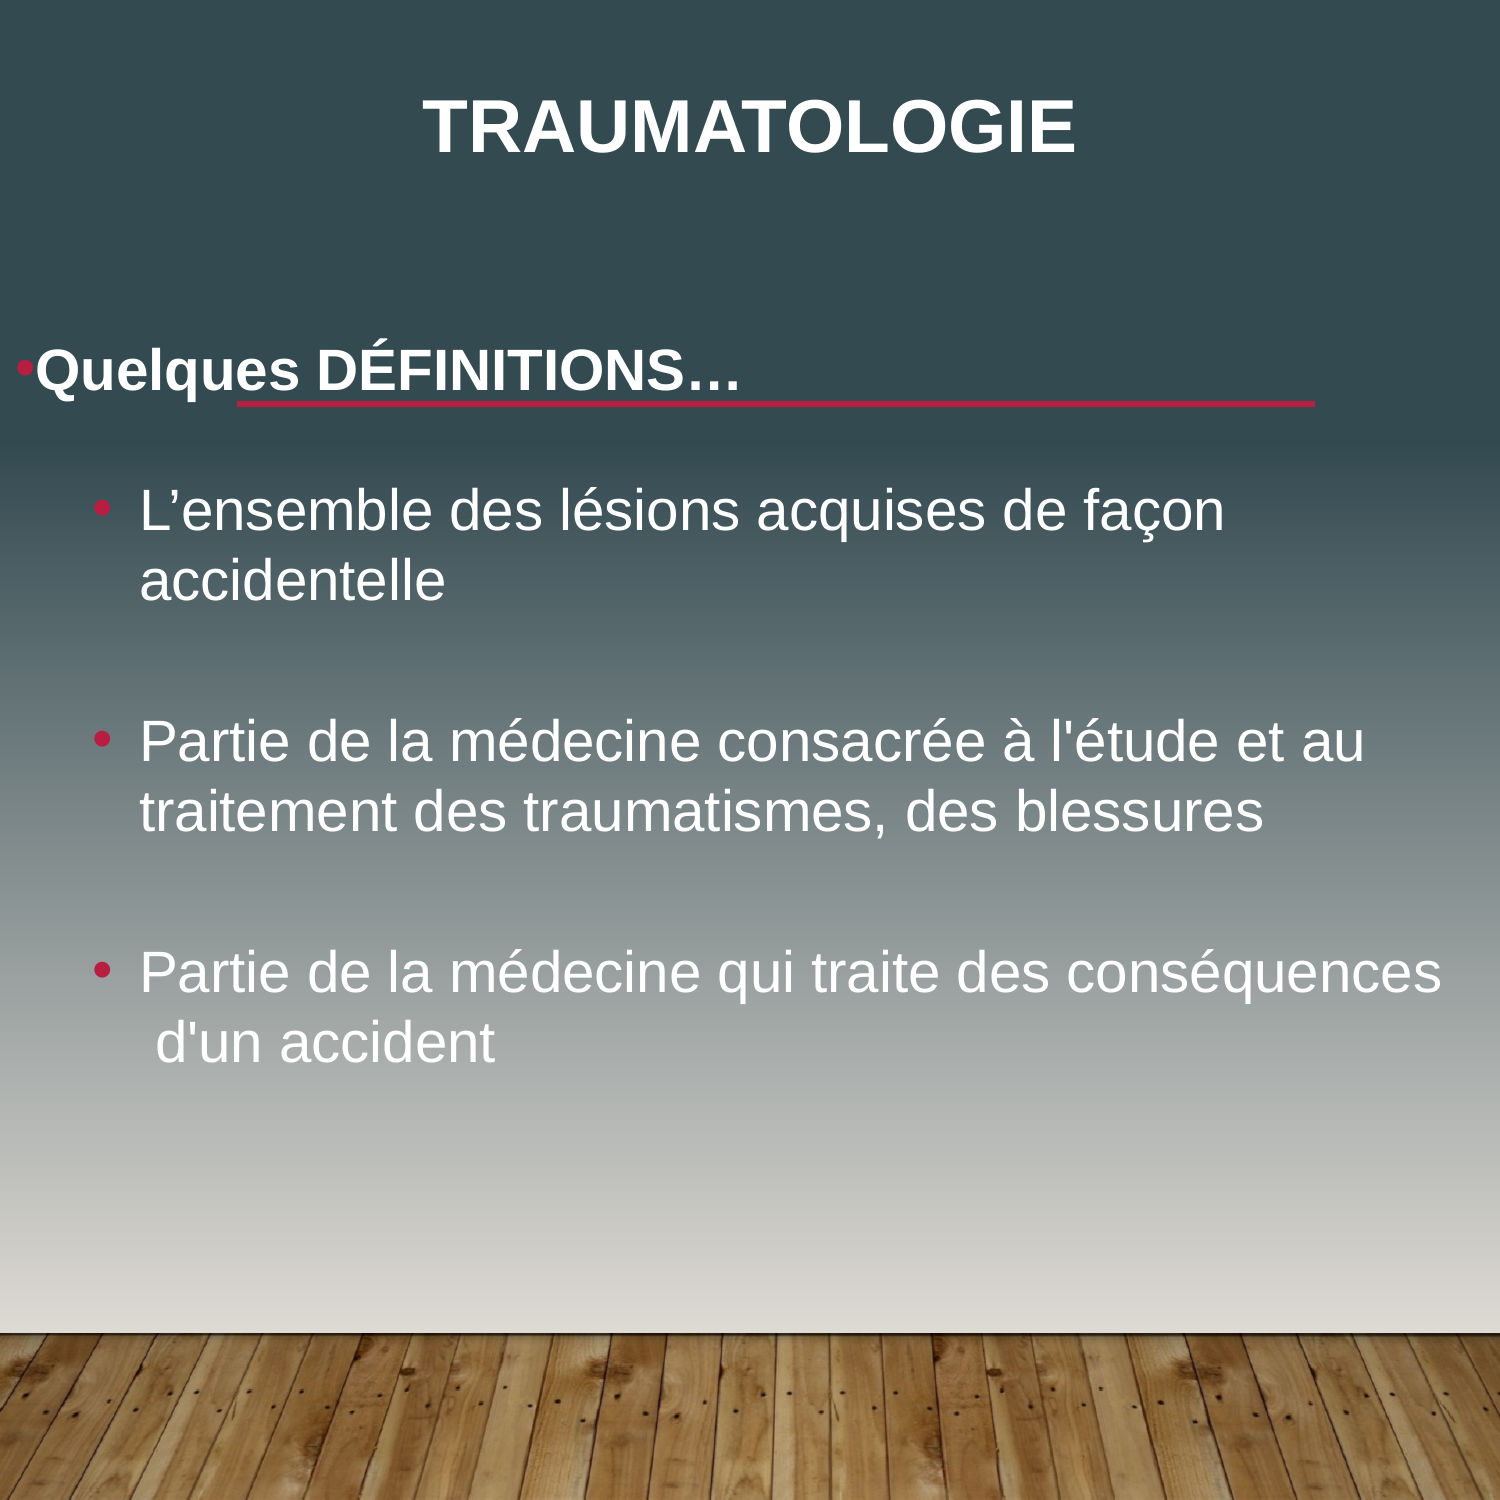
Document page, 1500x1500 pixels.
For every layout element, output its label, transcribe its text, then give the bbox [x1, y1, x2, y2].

list Quelques DÉFINITIONS… L’ensemble des lésions acquises de façon accidentelle Partie de la médecine consacrée à l'étude et au traitement des traumatismes, des blessures Partie de la médecine qui traite des conséquences d'un accident [0, 324, 1471, 1351]
title Traumatologie [103, 79, 1397, 324]
picture [0, 1333, 1500, 1500]
